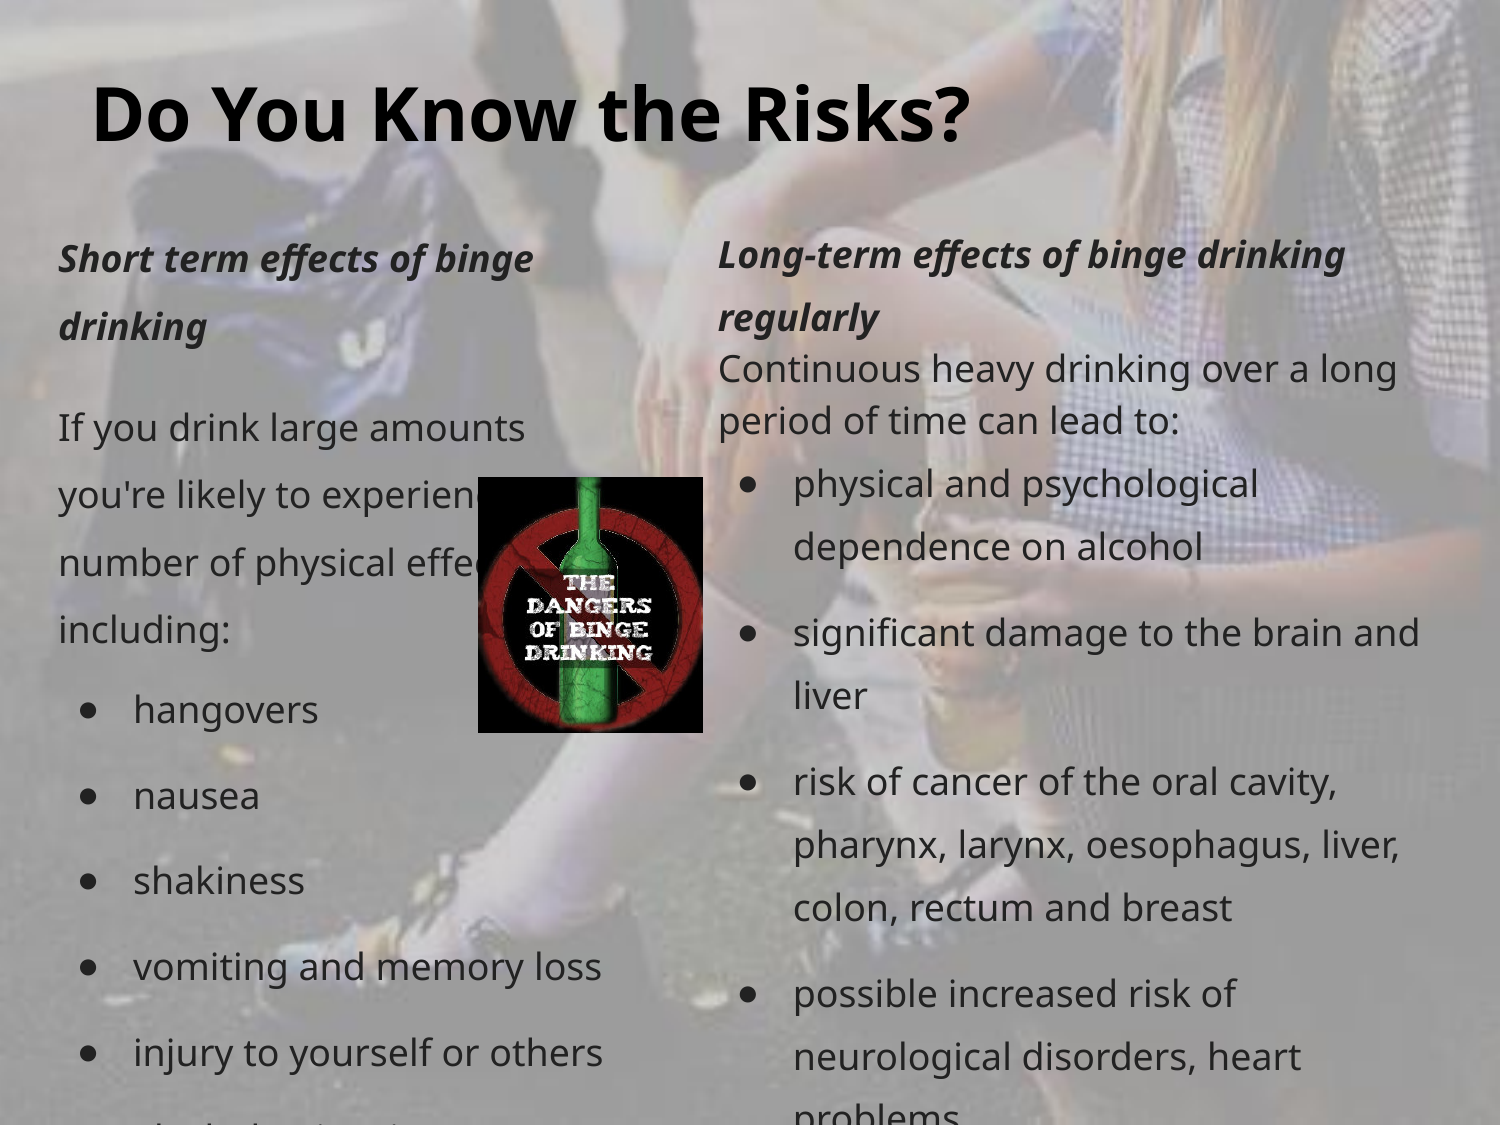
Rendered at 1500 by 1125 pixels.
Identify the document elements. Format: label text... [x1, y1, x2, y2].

list Short term effects of binge drinking If you drink large amounts you're likely to experience a number of physical effects, including: hangovers nausea shakiness vomiting and memory loss injury to yourself or others alcohol poisoning. [43, 197, 650, 1013]
list Long-term effects of binge drinking regularly Continuous heavy drinking over a long period of time can lead to: physical and psychological dependence on alcohol significant damage to the brain and liver risk of cancer of the oral cavity, pharynx, larynx, oesophagus, liver, colon, rectum and breast possible increased risk of neurological disorders, heart problems sexual problems (especially male impotency) risk of emotional and mental health problems developing, such as depression and anxiety problems at school, work and with relationships [702, 197, 1475, 1013]
picture [0, 0, 1500, 1125]
title Do You Know the Risks? [75, 48, 1425, 172]
